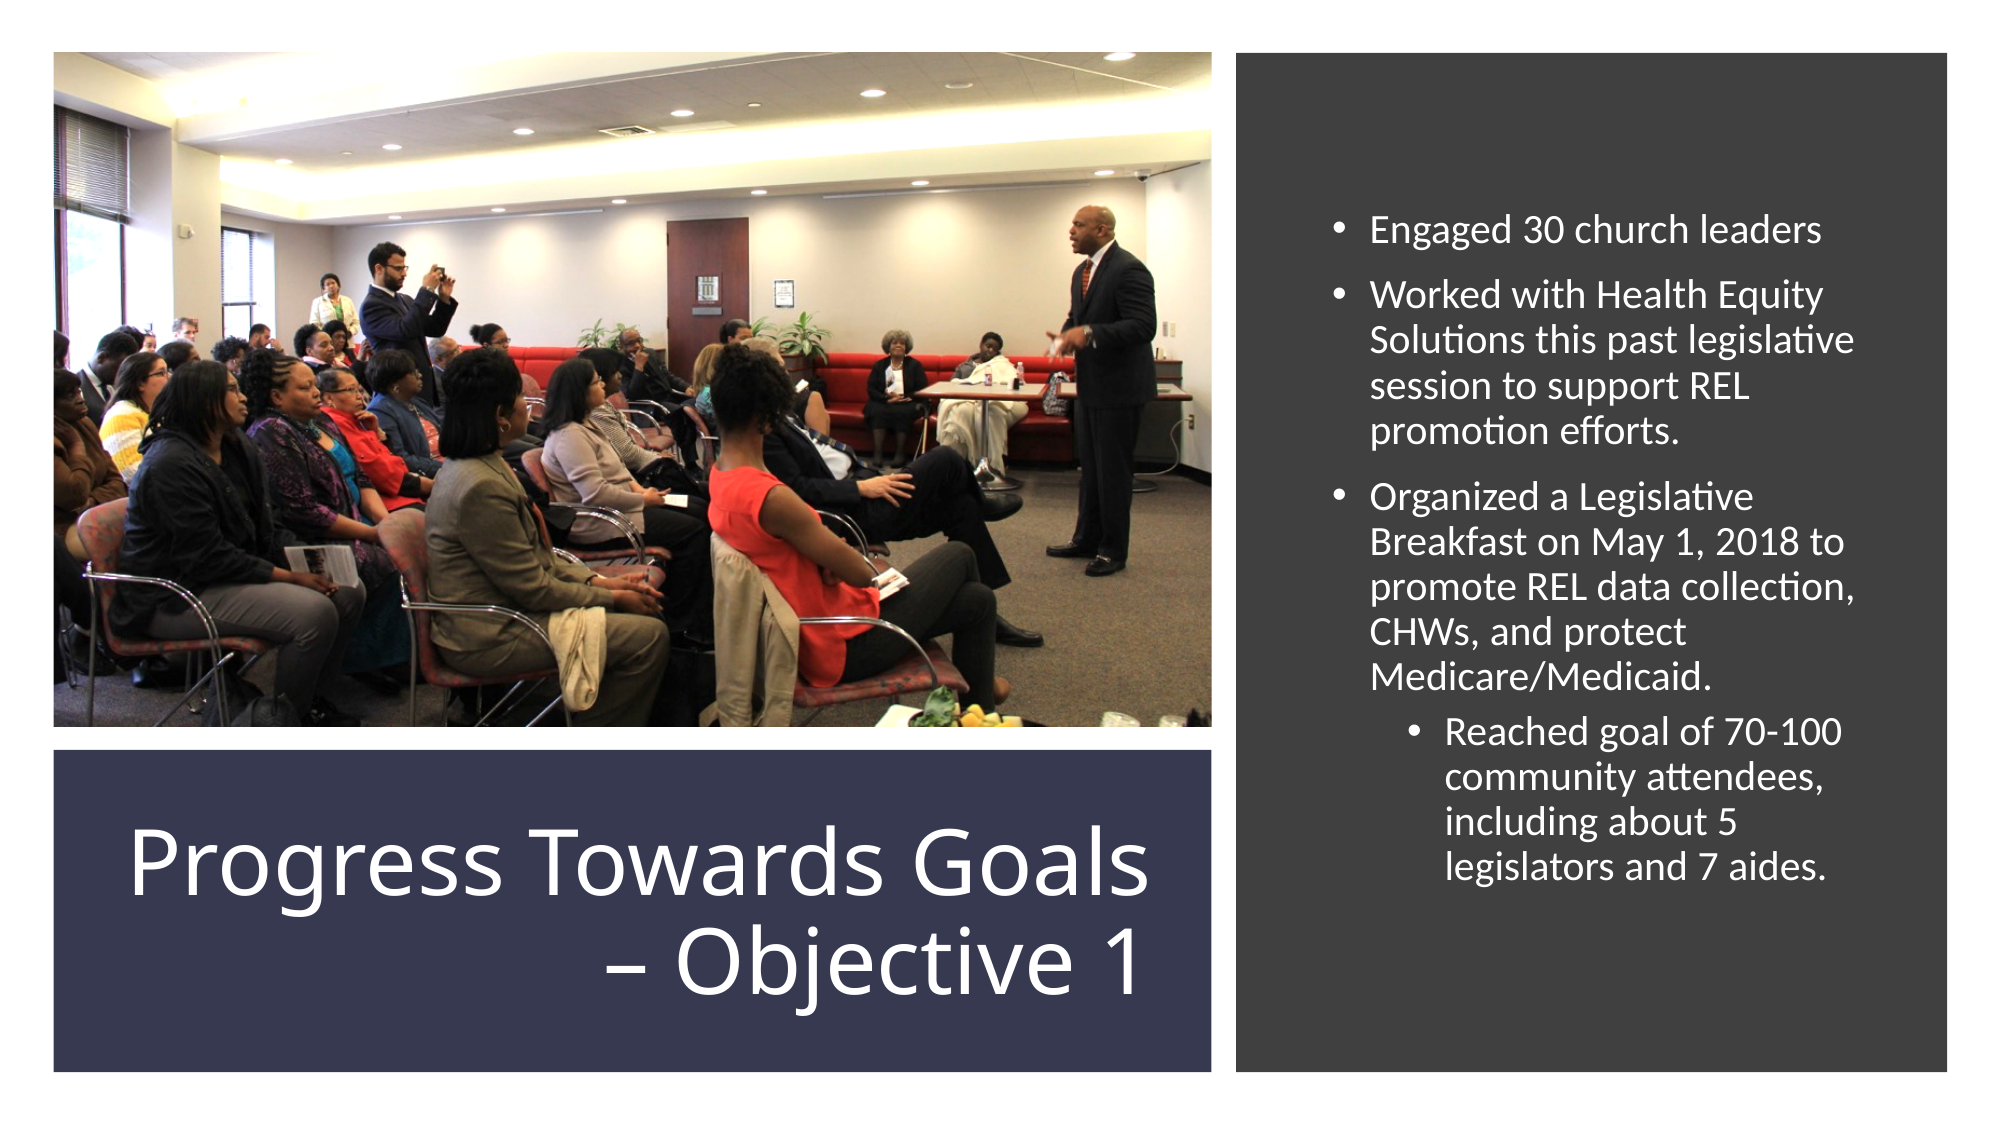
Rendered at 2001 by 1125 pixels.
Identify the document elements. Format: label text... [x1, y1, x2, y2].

title Progress Towards Goals – Objective 1 [85, 782, 1168, 1049]
text_box [53, 749, 1212, 1073]
list Engaged 30 church leaders Worked with Health Equity Solutions this past legislative session to support REL promotion efforts. Organized a Legislative Breakfast on May 1, 2018 to promote REL data collection, CHWs, and protect Medicare/Medicaid. Reached goal of 70-100 community attendees, including about 5 legislators and 7 aides. [1317, 150, 1879, 947]
picture [53, 52, 1212, 727]
text_box [1235, 52, 1948, 1073]
